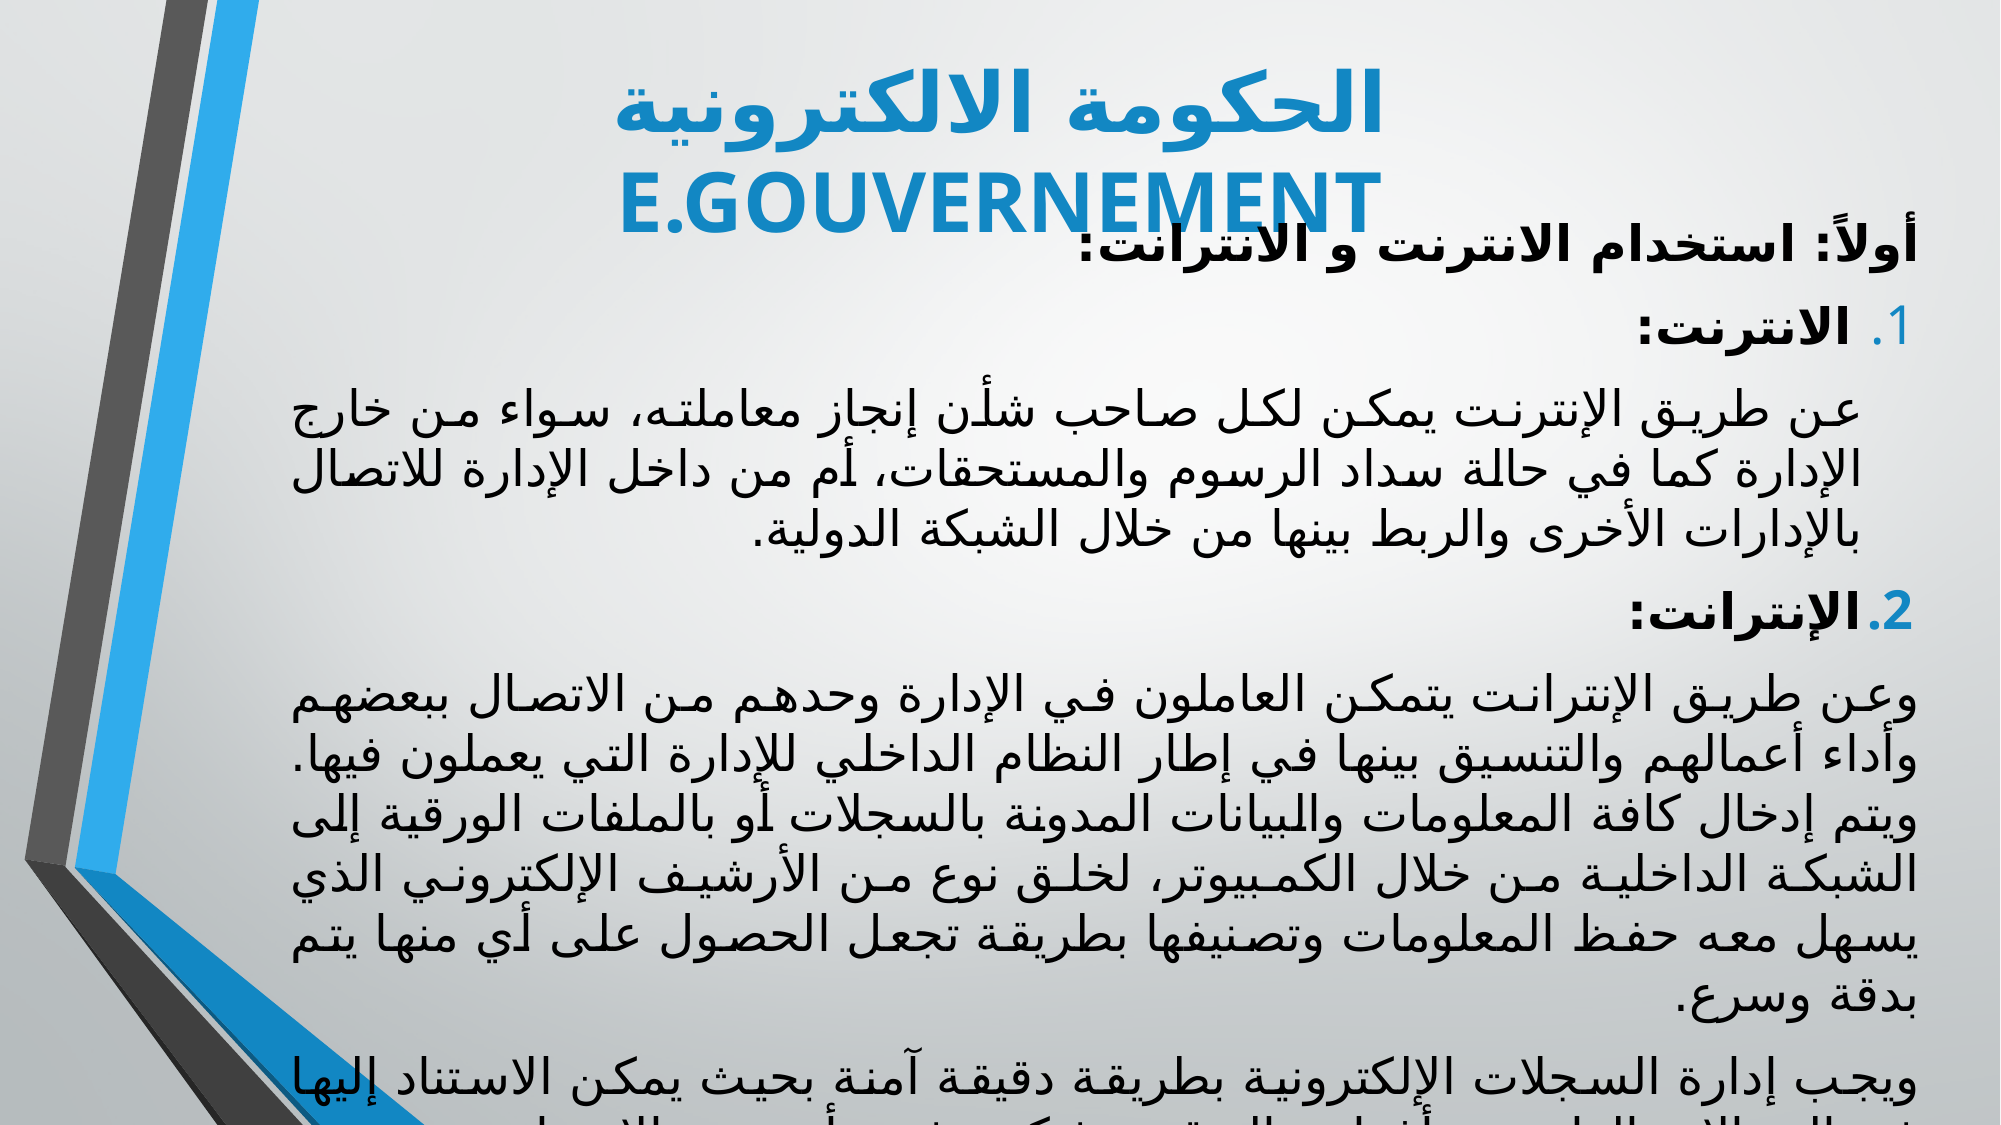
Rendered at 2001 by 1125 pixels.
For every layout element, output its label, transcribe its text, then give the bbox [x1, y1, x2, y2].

title الحكومة الالكترونية E.GOUVERNEMENT [149, 18, 1850, 280]
list أولاً: استخدام الانترنت و الانترانت: الانترنت: عن طريق الإنترنت يمكن لكل صاحب شأن إنجاز معاملته، سواء من خارج الإدارة كما في حالة سداد الرسوم والمستحقات، أم من داخل الإدارة للاتصال بالإدارات الأخرى والربط بينها من خلال الشبكة الدولية. الإنترانت: وعن طريق الإنترانت يتمكن العاملون في الإدارة وحدهم من الاتصال ببعضهم وأداء أعمالهم والتنسيق بينها في إطار النظام الداخلي للإدارة التي يعملون فيها. ويتم إدخال كافة المعلومات والبيانات المدونة بالسجلات أو بالملفات الورقية إلى الشبكة الداخلية من خلال الكمبيوتر، لخلق نوع من الأرشيف الإلكتروني الذي يسهل معه حفظ المعلومات وتصنيفها بطريقة تجعل الحصول على أي منها يتم بدقة وسرع. ويجب إدارة السجلات الإلكترونية بطريقة دقيقة آمنة بحيث يمكن الاستناد إليها في المجالات القانونية وأغراض التدقيق، فتكون في مأمن من الاعتداء. [275, 409, 1935, 967]
